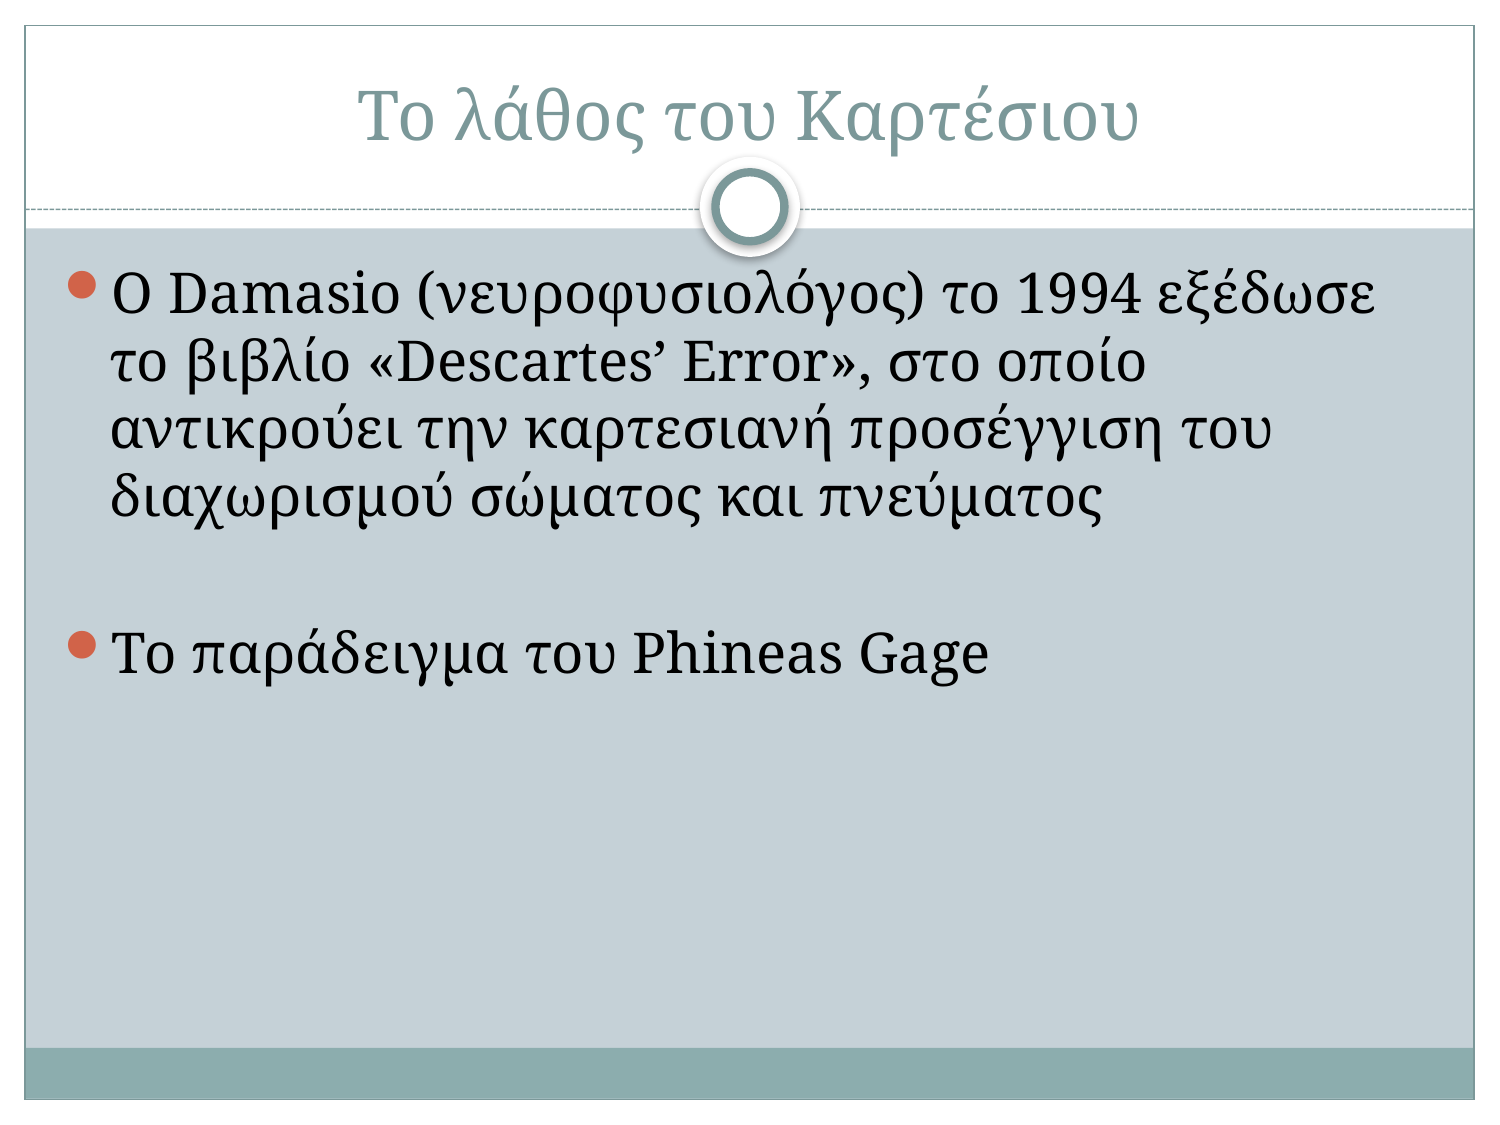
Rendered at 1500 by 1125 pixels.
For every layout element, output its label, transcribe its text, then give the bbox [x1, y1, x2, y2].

list Ο Damasio (νευροφυσιολόγος) το 1994 εξέδωσε το βιβλίο «Descartes’ Error», στο οποίο αντικρούει την καρτεσιανή προσέγγιση του διαχωρισμού σώματος και πνεύματος Το παράδειγμα του Phineas Gage [49, 249, 1450, 1005]
title Το λάθος του Καρτέσιου [49, 37, 1450, 162]
